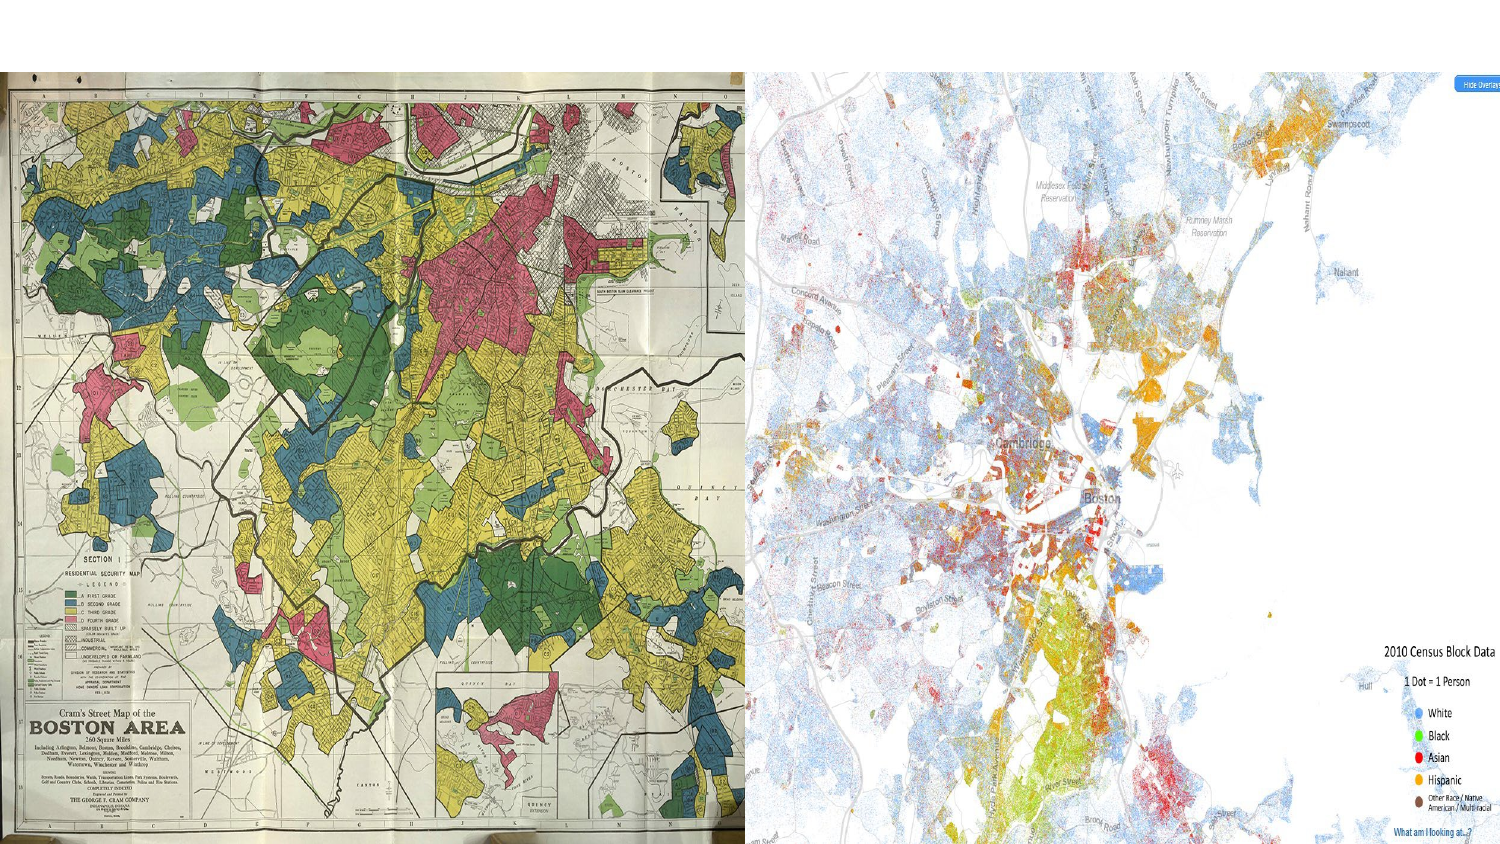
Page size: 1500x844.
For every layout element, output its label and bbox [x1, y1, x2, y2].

text_box [0, 72, 1500, 844]
